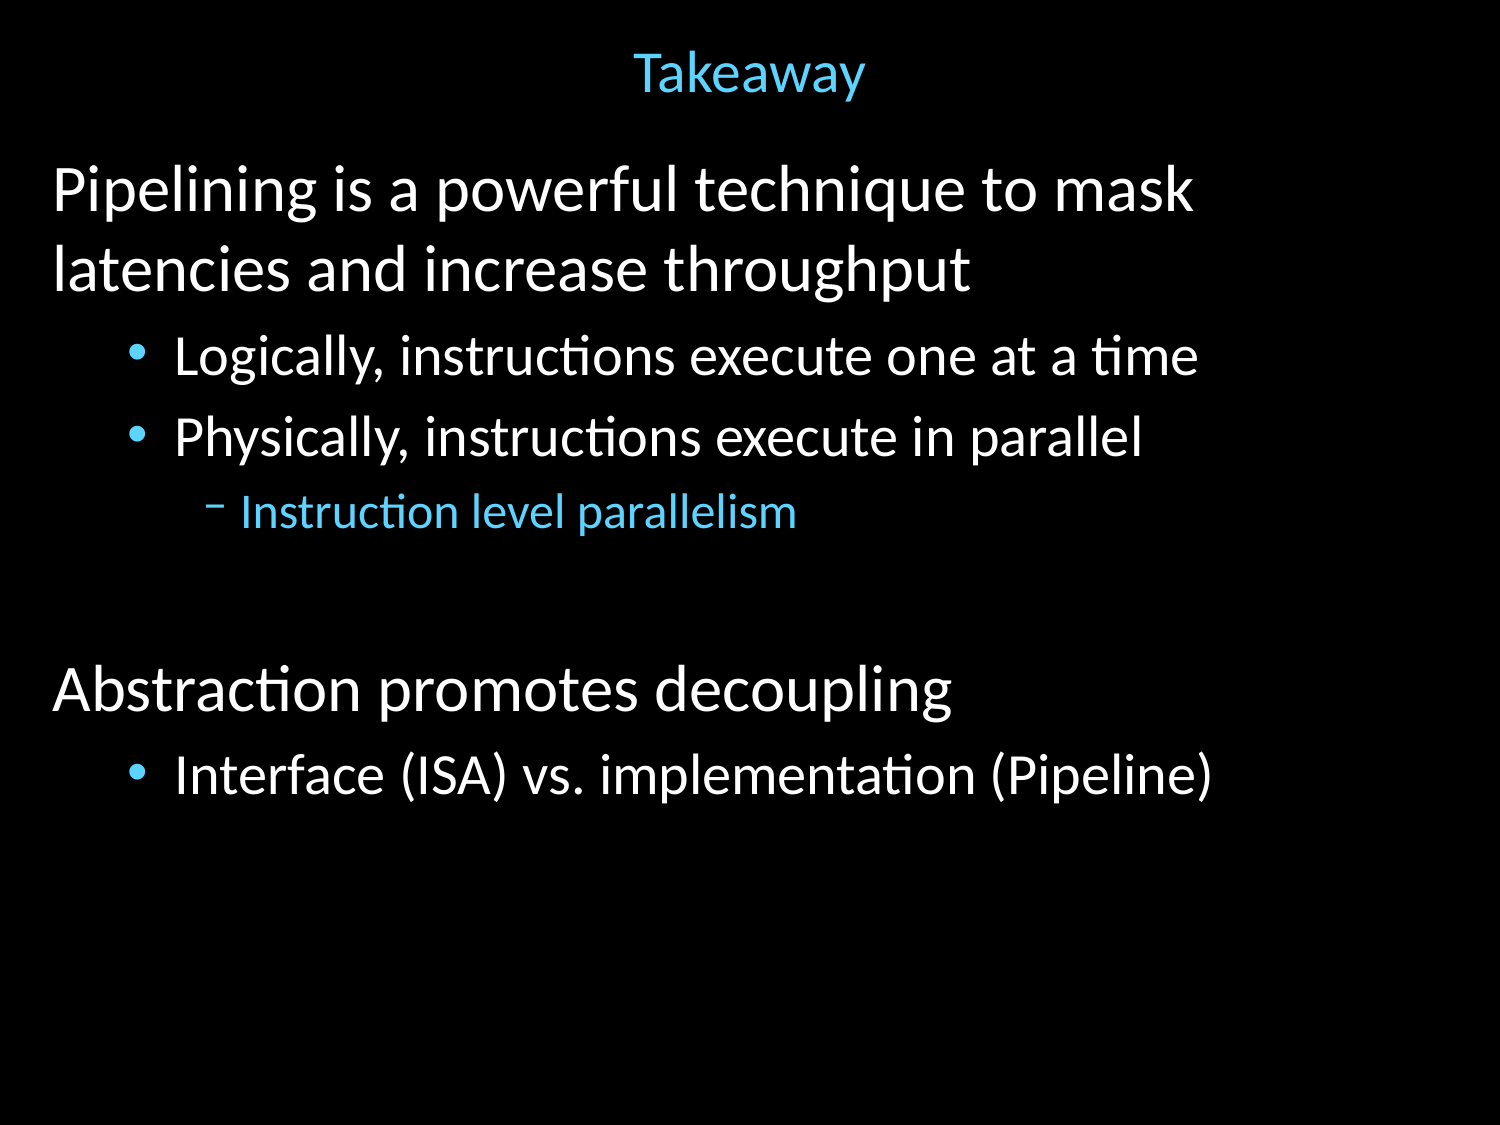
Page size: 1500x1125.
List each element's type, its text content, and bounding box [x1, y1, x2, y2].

title Takeaway [37, 24, 1463, 113]
list Pipelining is a powerful technique to mask latencies and increase throughput Logically, instructions execute one at a time Physically, instructions execute in parallel Instruction level parallelism Abstraction promotes decoupling Interface (ISA) vs. implementation (Pipeline) [37, 137, 1463, 1063]
